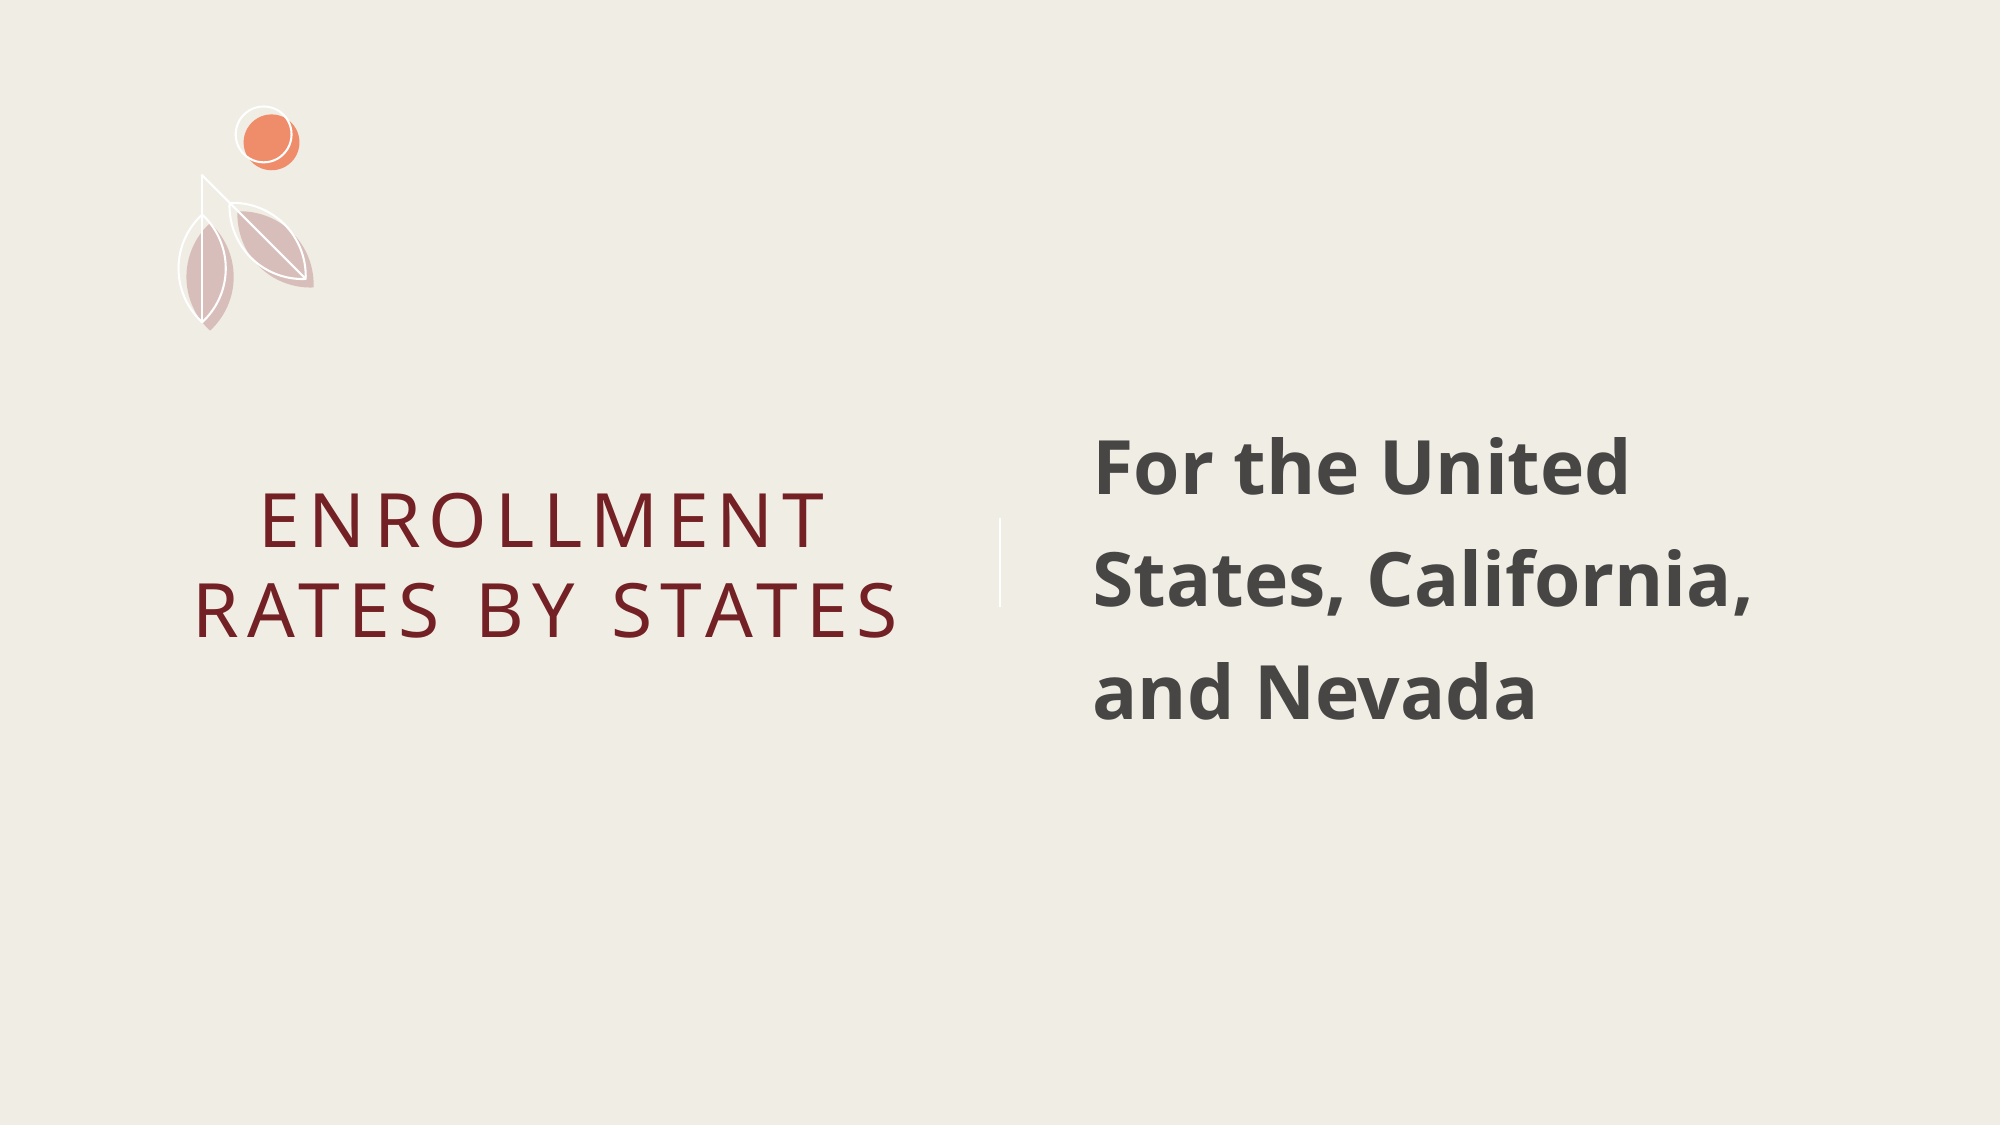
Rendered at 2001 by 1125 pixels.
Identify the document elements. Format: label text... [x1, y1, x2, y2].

title Enrollment Rates by States [177, 369, 915, 755]
text_box For the United States, California, and Nevada [1092, 372, 1889, 759]
